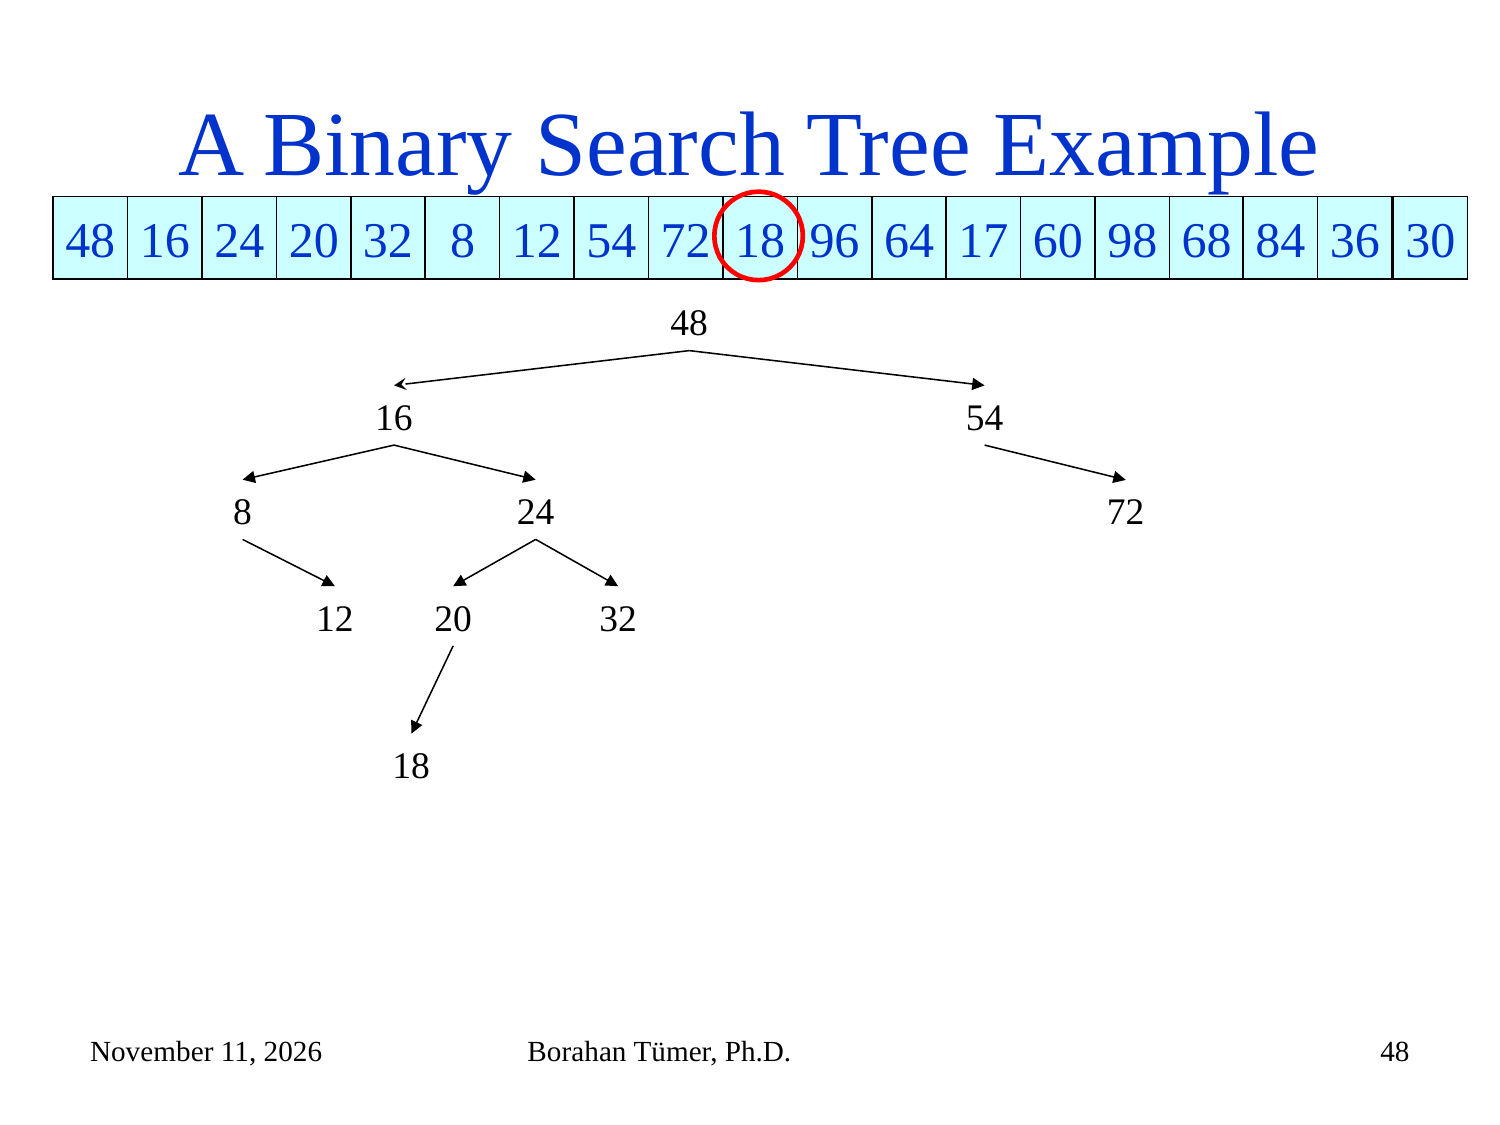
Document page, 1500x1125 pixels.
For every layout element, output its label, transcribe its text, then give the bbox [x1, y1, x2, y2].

text_box 48 [655, 290, 723, 350]
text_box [394, 445, 536, 480]
text_box [739, 191, 778, 196]
text_box 16 [360, 385, 428, 445]
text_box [984, 445, 1126, 480]
text_box 54 [951, 385, 1019, 446]
text_box 20 [419, 586, 487, 646]
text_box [689, 350, 985, 386]
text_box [242, 539, 335, 587]
text_box 12 [301, 586, 369, 646]
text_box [411, 646, 454, 734]
footer Borahan Tümer, Ph.D. [512, 1024, 988, 1103]
slide_number 48 [1074, 1024, 1425, 1103]
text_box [242, 445, 394, 480]
text_box 72 [1092, 479, 1160, 540]
text_box 24 [502, 479, 570, 539]
title A Binary Search Tree Example [75, 45, 1425, 196]
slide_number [75, 1024, 425, 1103]
text_box 18 [377, 733, 446, 794]
text_box 8 [218, 479, 267, 540]
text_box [53, 196, 1468, 280]
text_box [535, 539, 619, 587]
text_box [453, 539, 535, 587]
text_box 32 [584, 586, 652, 646]
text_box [393, 350, 689, 386]
